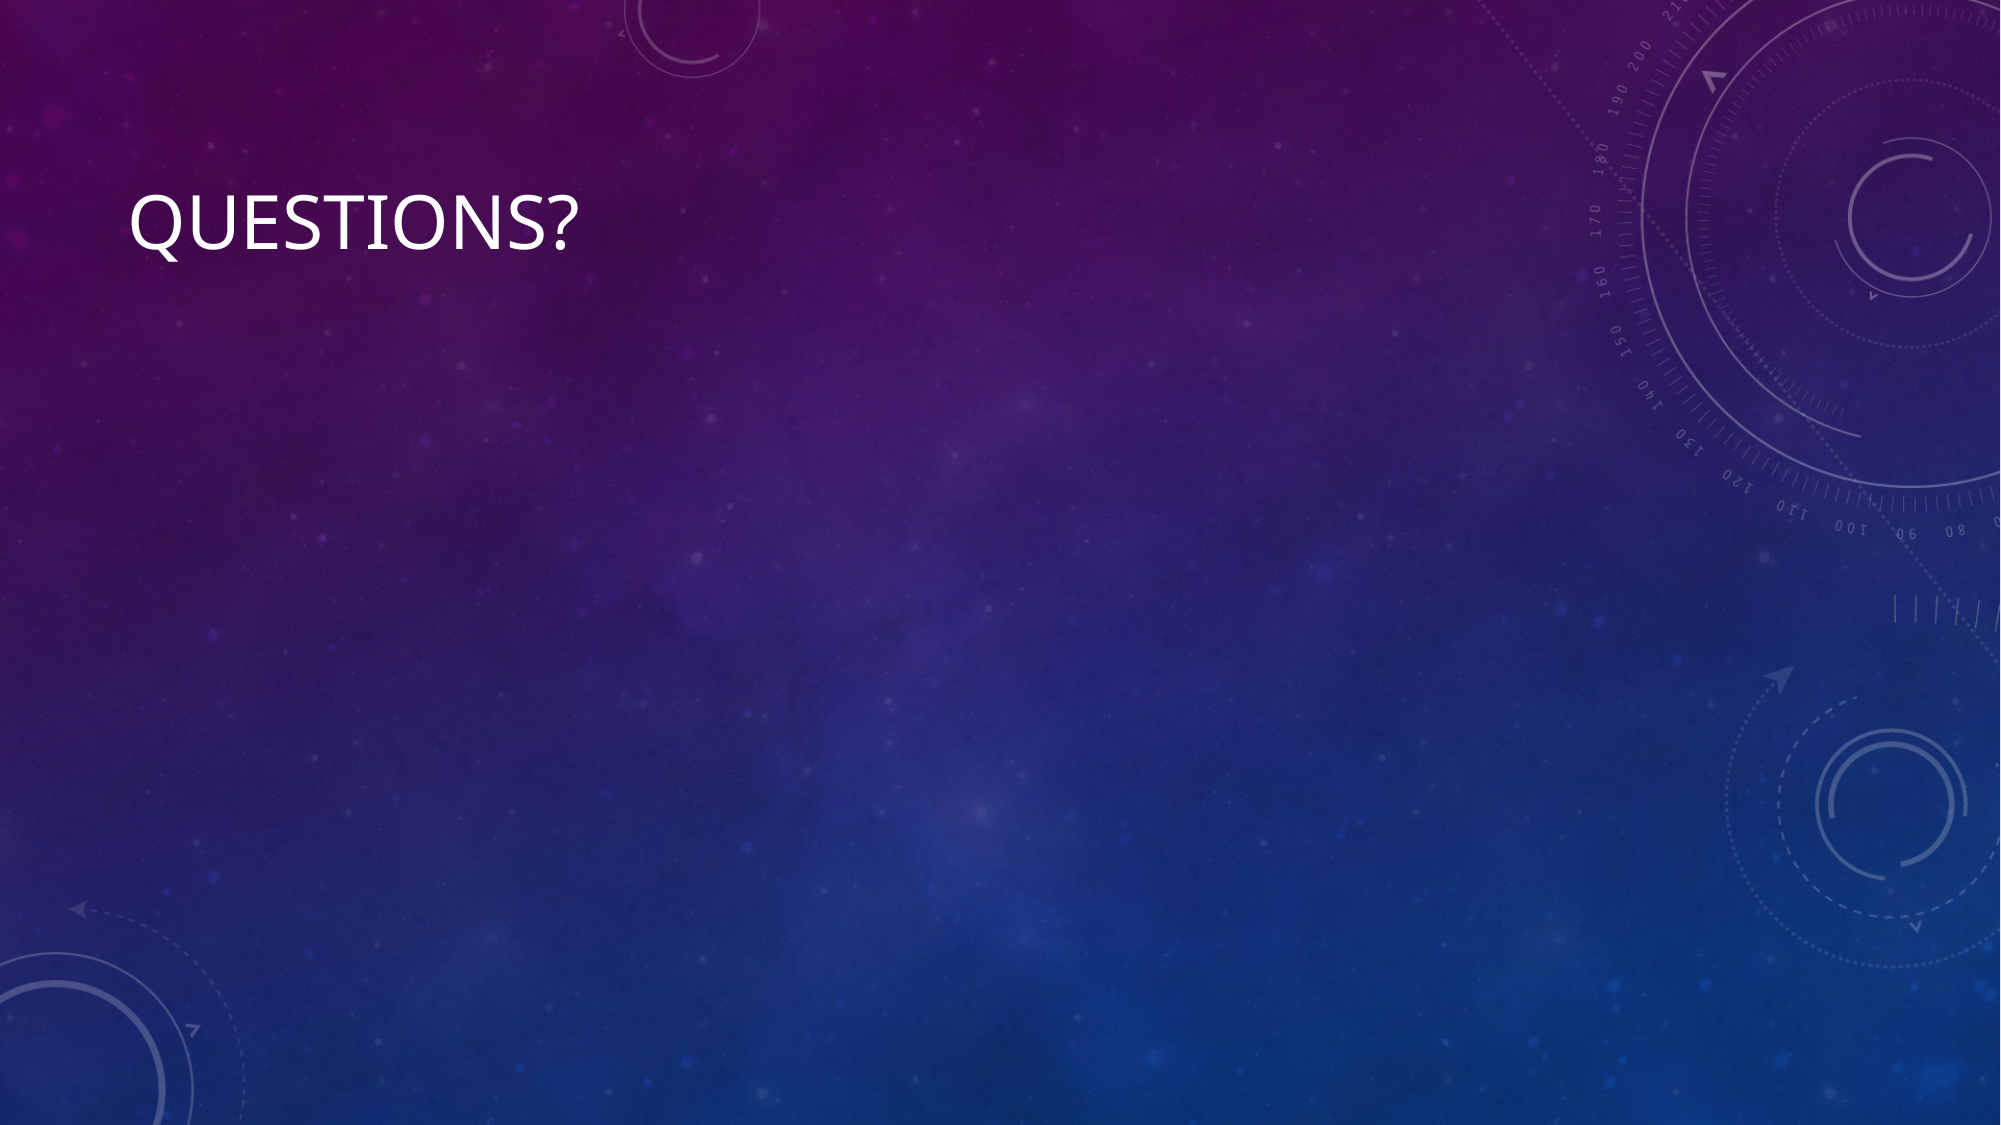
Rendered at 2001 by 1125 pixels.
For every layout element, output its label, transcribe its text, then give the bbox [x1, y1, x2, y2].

picture [0, 0, 2001, 1125]
title Questions? [112, 99, 1775, 339]
